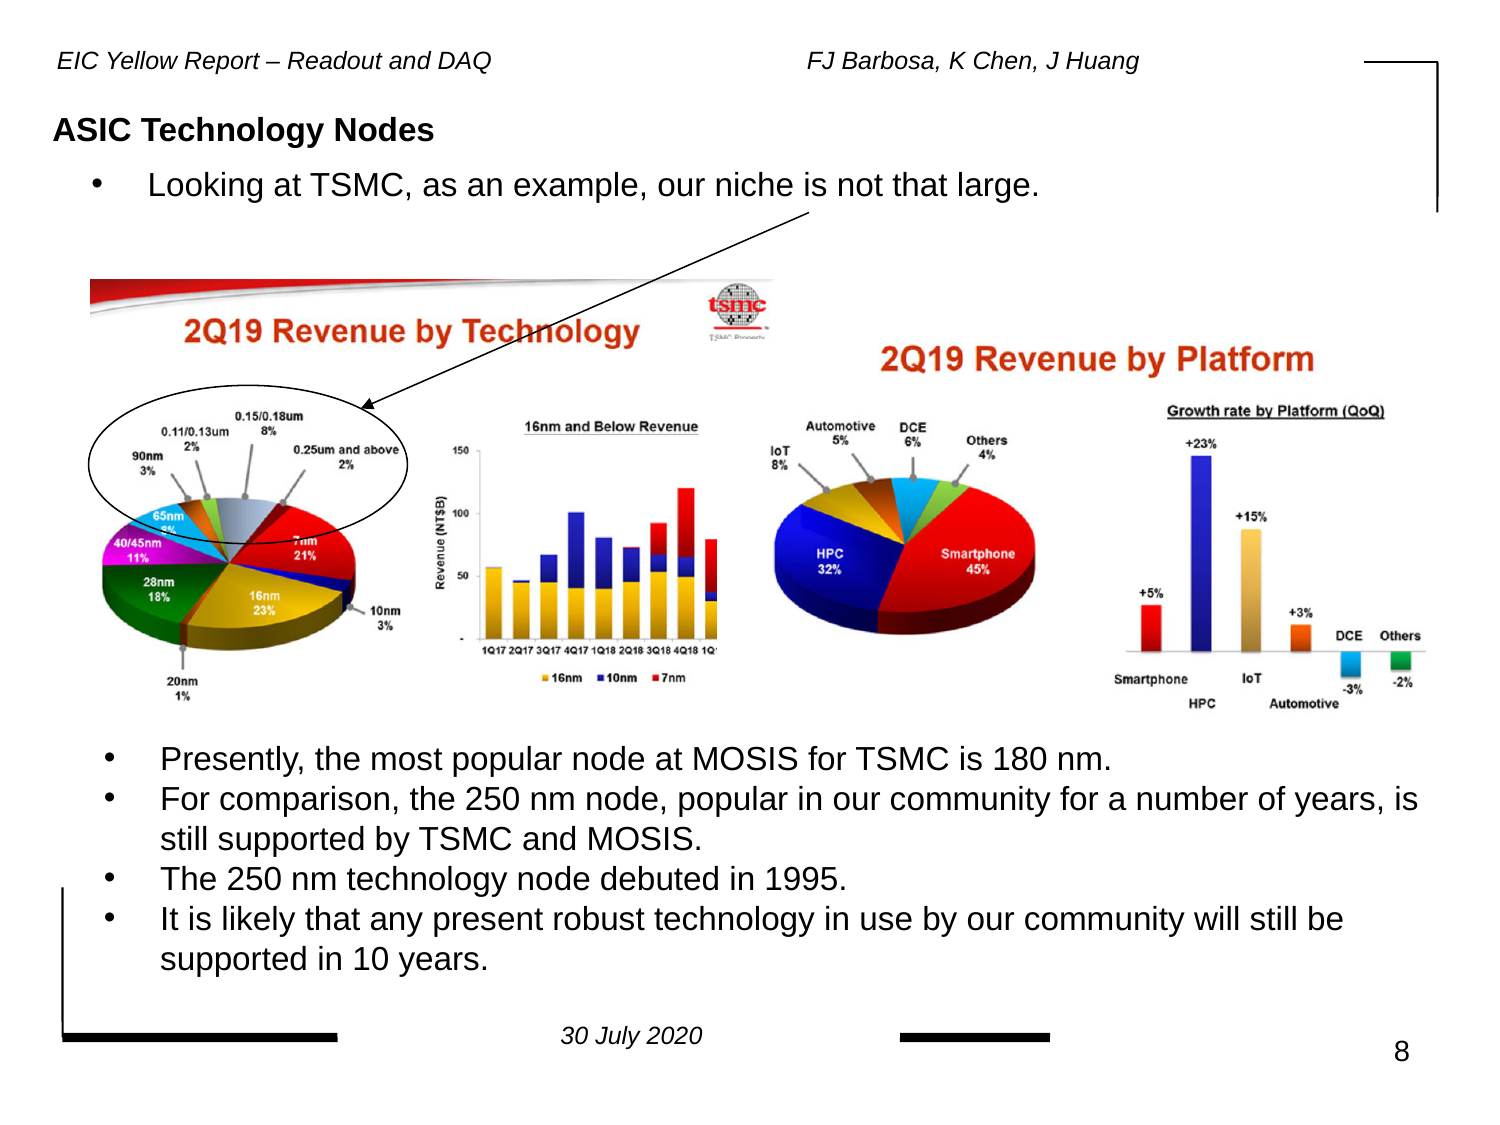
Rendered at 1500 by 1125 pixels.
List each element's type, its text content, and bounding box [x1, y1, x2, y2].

text_box Presently, the most popular node at MOSIS for TSMC is 180 nm. For comparison, the 250 nm node, popular in our community for a number of years, is still supported by TSMC and MOSIS. The 250 nm technology node debuted in 1995. It is likely that any present robust technology in use by our community will still be supported in 10 years. [89, 730, 1438, 985]
text_box 30 July 2020 [545, 1012, 718, 1058]
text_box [360, 212, 810, 409]
picture [88, 279, 1439, 717]
text_box Looking at TSMC, as an example, our niche is not that large. [76, 155, 1425, 211]
slide_number 8 [1074, 1024, 1426, 1103]
text_box ASIC Technology Nodes [37, 101, 451, 156]
text_box EIC Yellow Report – Readout and DAQ FJ Barbosa, K Chen, J Huang [42, 37, 1163, 83]
